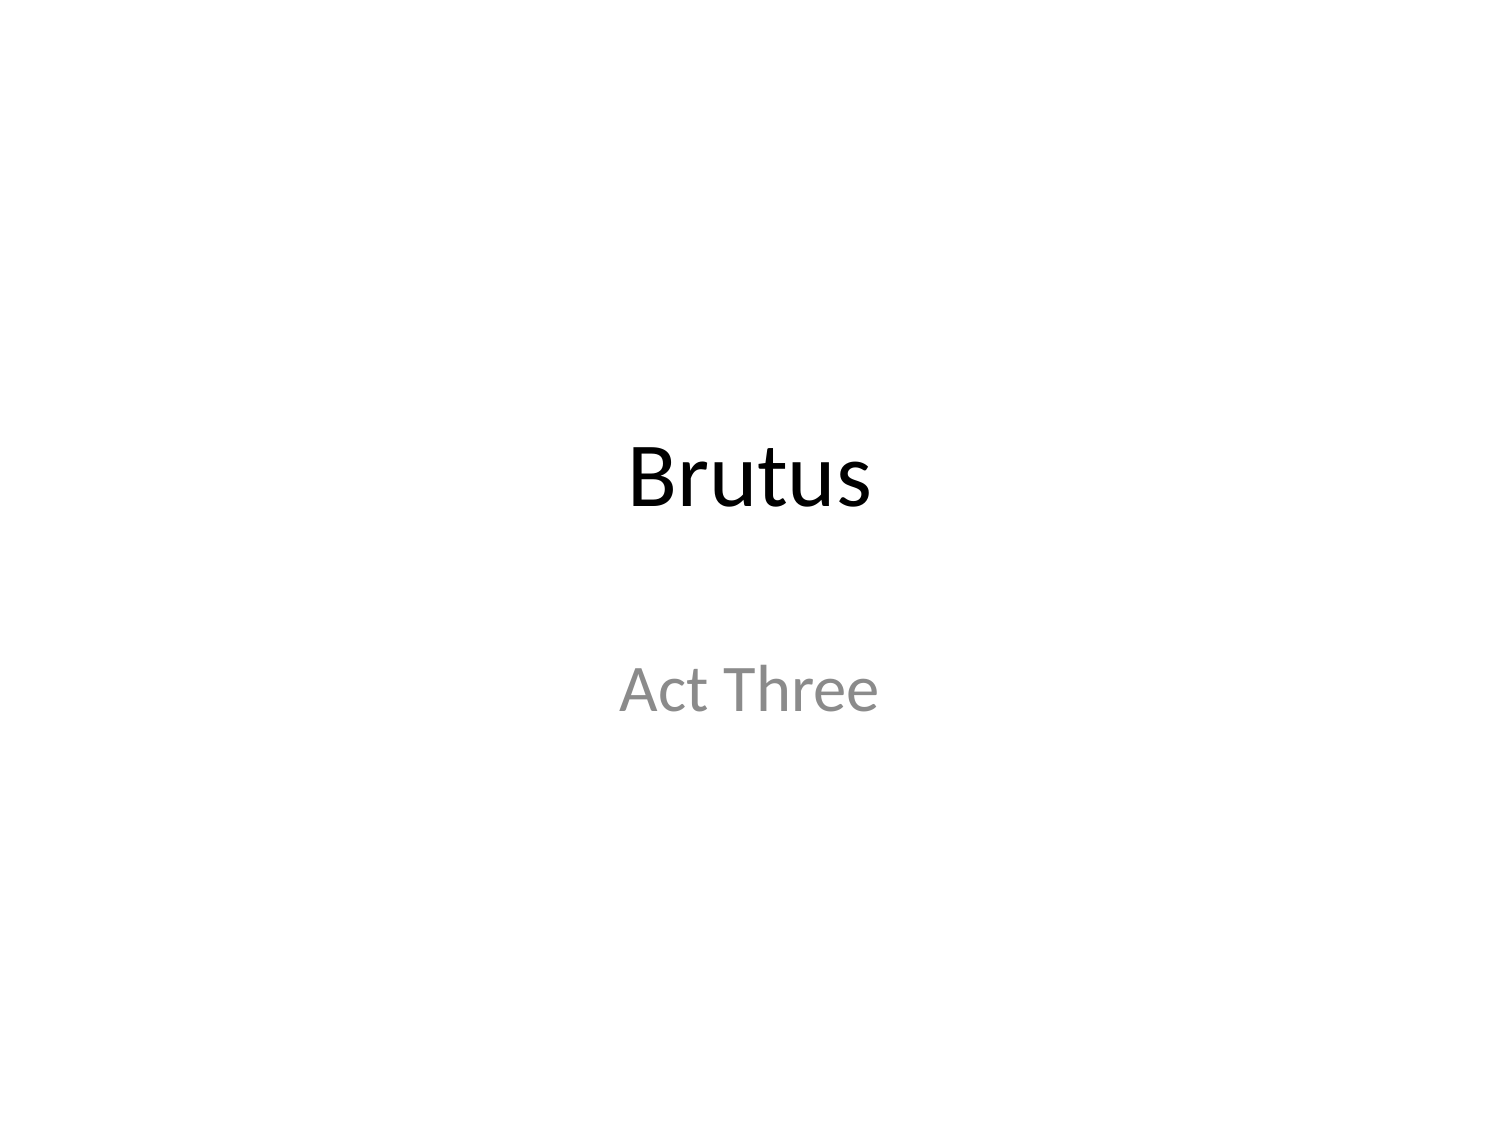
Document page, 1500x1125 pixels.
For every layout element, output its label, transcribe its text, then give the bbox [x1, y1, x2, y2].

subtitle Act Three [225, 637, 1275, 925]
title Brutus [112, 349, 1388, 591]
